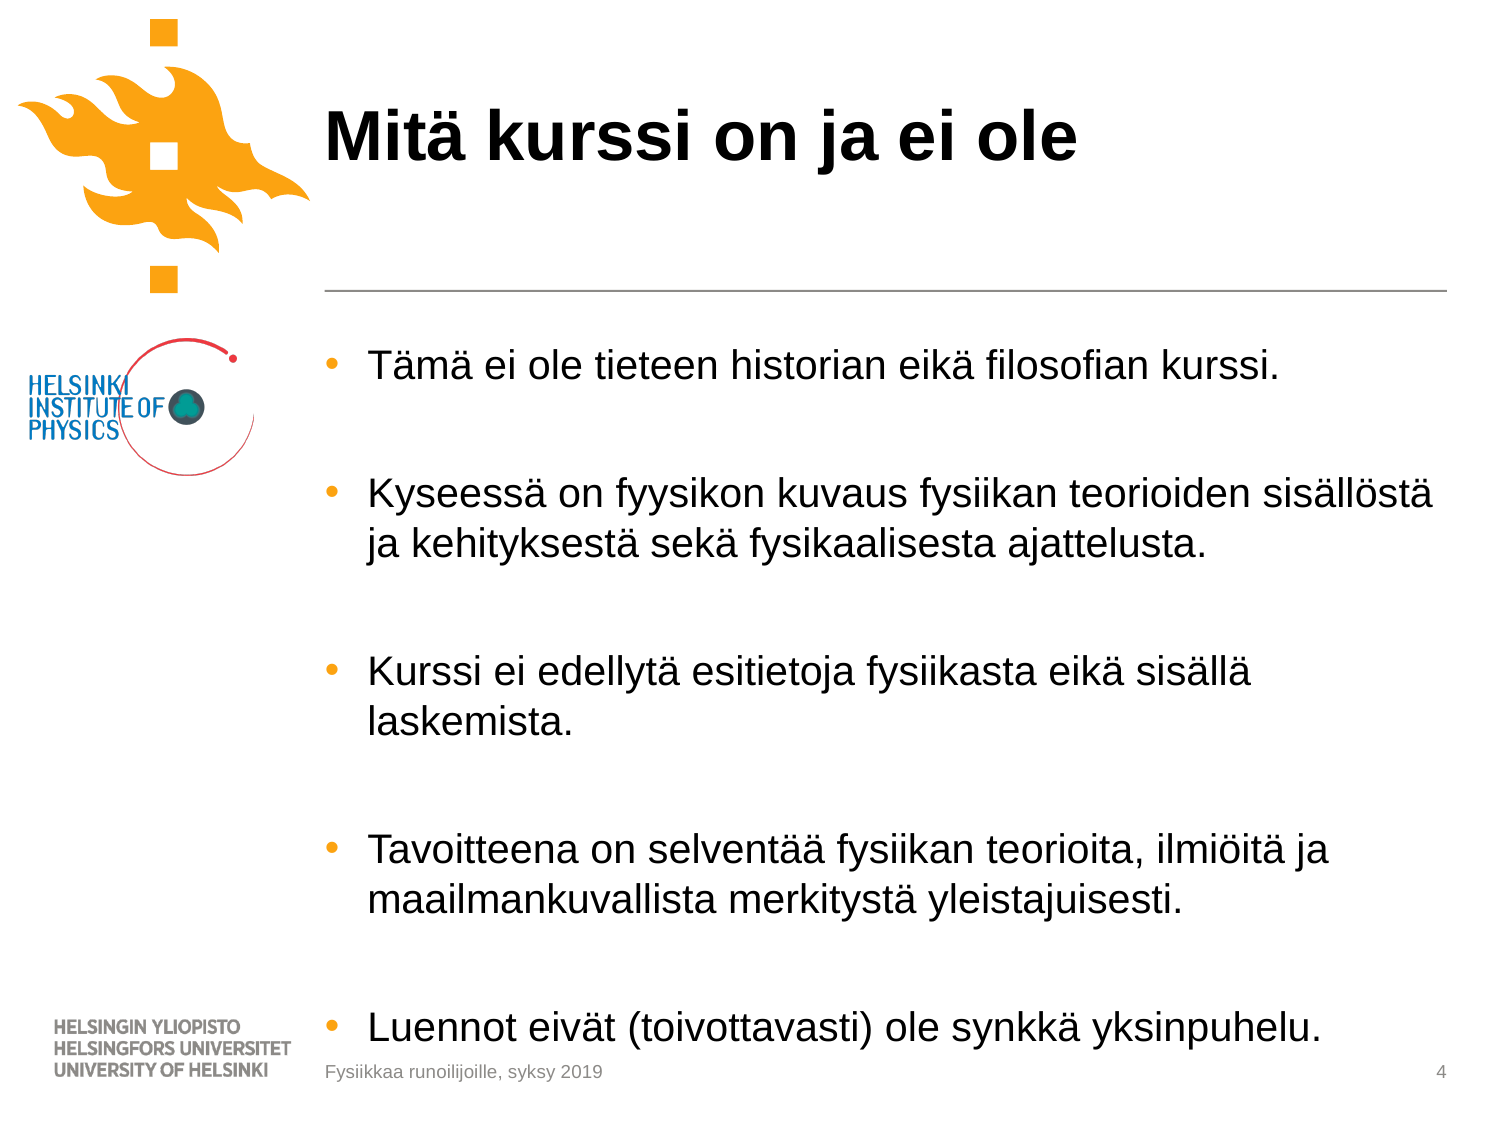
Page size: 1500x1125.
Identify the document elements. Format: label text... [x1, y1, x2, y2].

slide_number 4 [1376, 1011, 1447, 1083]
title Mitä kurssi on ja ei ole [324, 90, 1447, 279]
footer Fysiikkaa runoilijoille, syksy 2019 [324, 1011, 1069, 1083]
list Tämä ei ole tieteen historian eikä filosofian kurssi. Kyseessä on fyysikon kuvaus fysiikan teorioiden sisällöstä ja kehityksestä sekä fysikaalisesta ajattelusta. Kurssi ei edellytä esitietoja fysiikasta eikä sisällä laskemista. Tavoitteena on selventää fysiikan teorioita, ilmiöitä ja maailmankuvallista merkitystä yleistajuisesti. Luennot eivät (toivottavasti) ole synkkä yksinpuhelu. [324, 338, 1453, 1053]
picture [53, 1017, 292, 1079]
